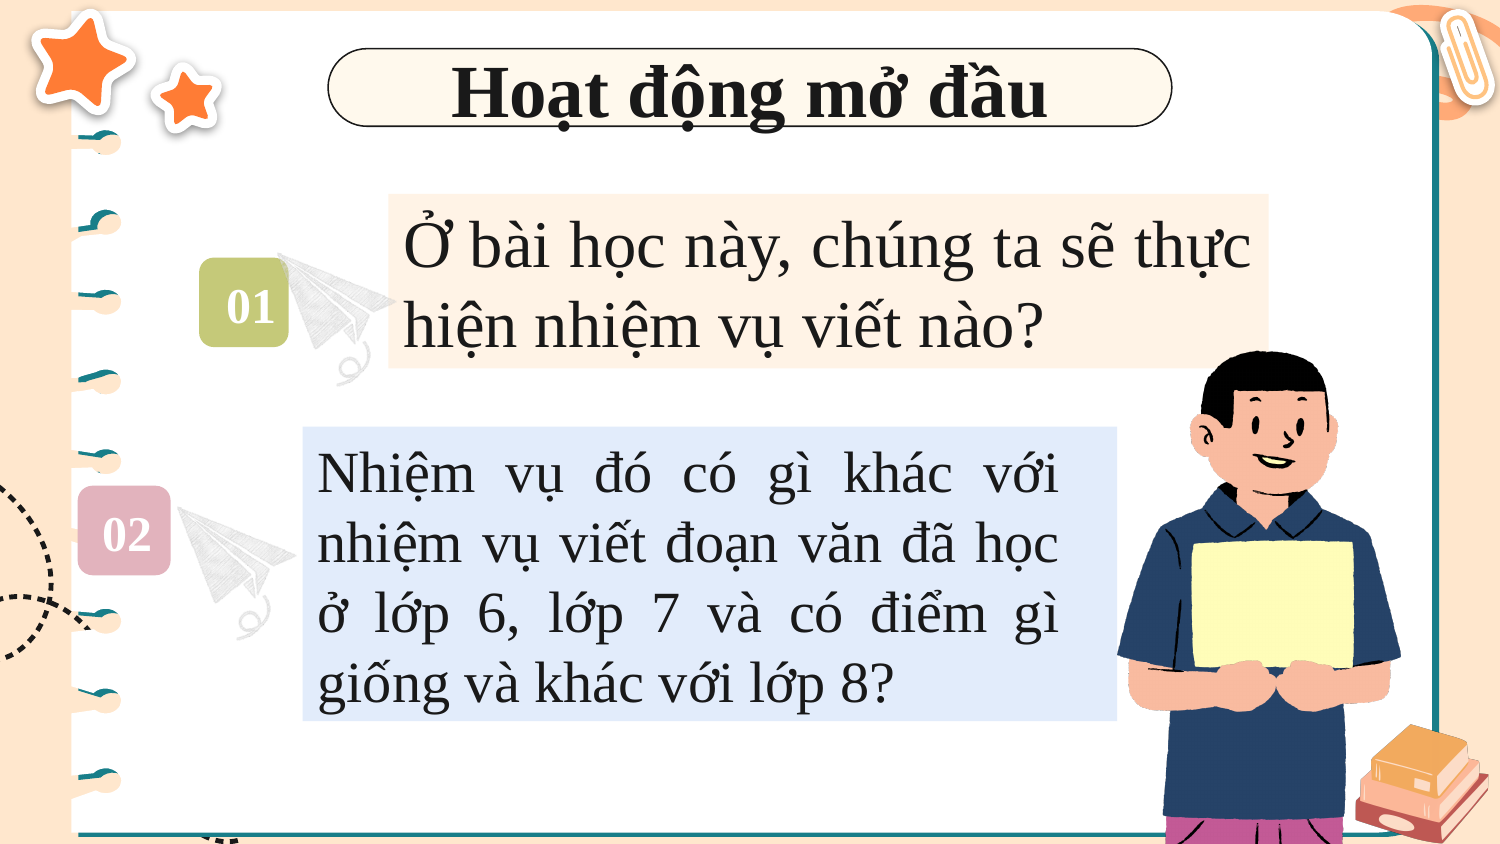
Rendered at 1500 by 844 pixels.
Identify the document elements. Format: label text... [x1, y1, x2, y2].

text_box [198, 193, 1269, 371]
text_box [158, 72, 214, 128]
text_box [32, 17, 123, 109]
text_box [77, 426, 1118, 725]
picture [109, 466, 319, 676]
text_box Hoạt động mở đầu [325, 46, 1174, 129]
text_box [1423, 36, 1500, 79]
text_box [1117, 350, 1401, 844]
text_box [1401, 724, 1489, 844]
picture [208, 212, 419, 422]
